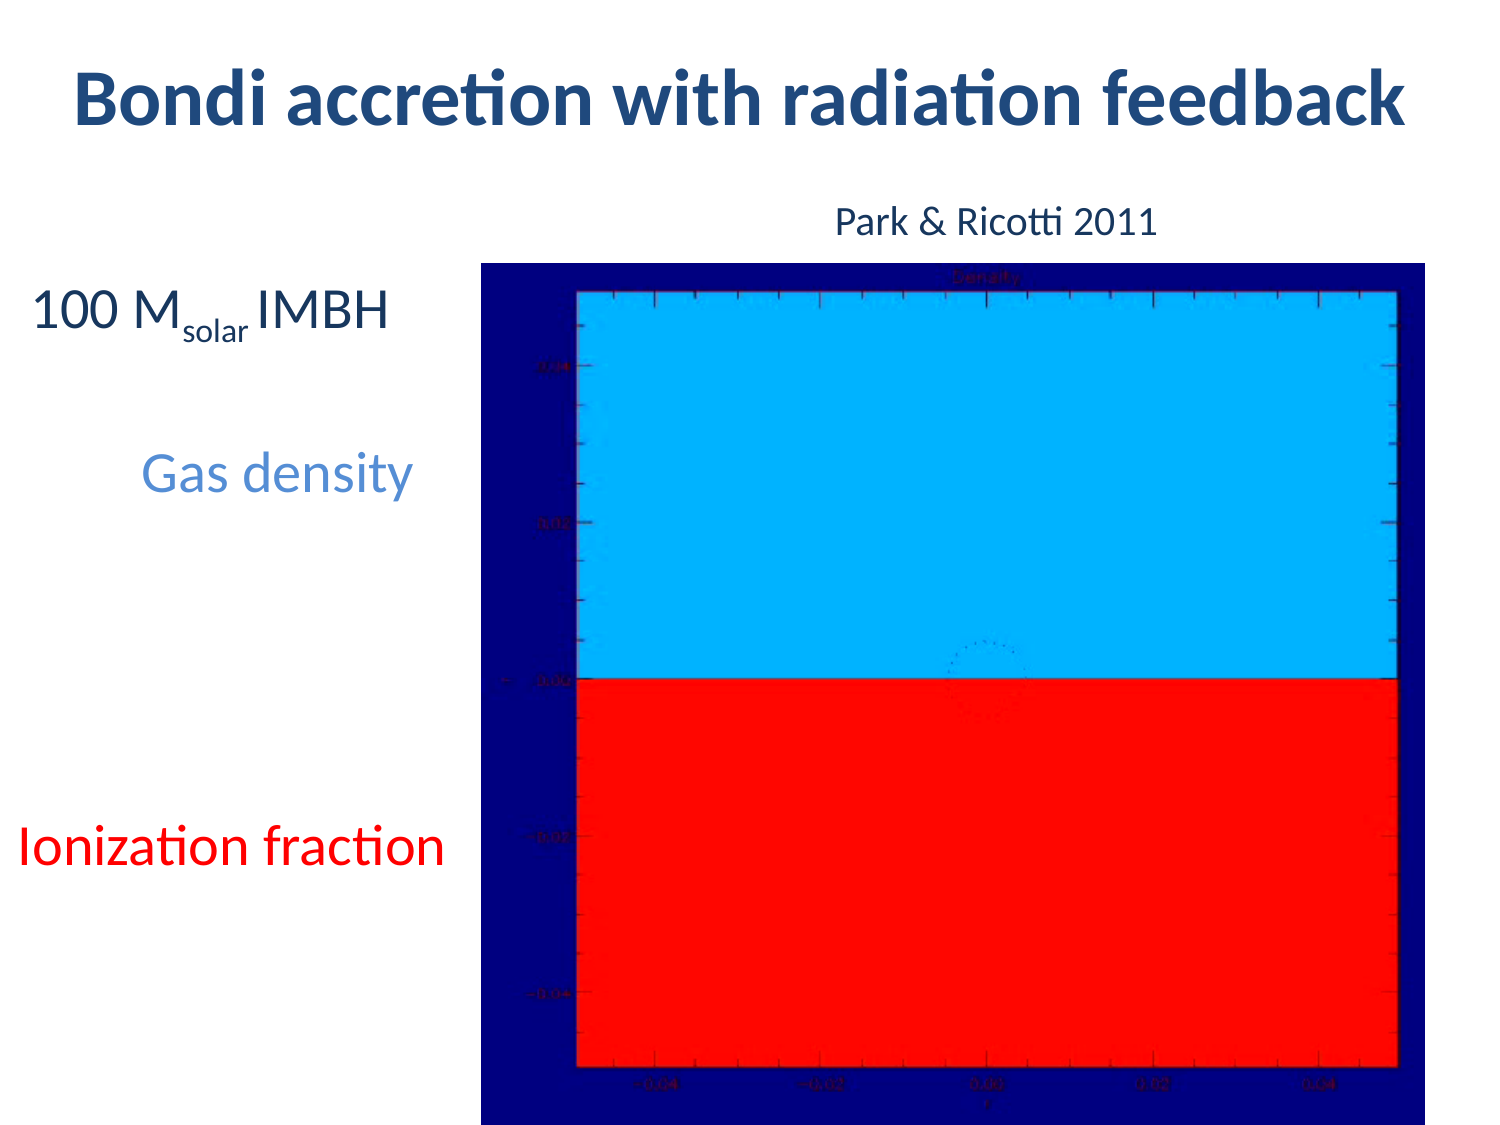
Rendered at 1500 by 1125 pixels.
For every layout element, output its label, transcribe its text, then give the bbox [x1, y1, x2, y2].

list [480, 262, 1426, 1125]
text_box Park & Ricotti 2011 [820, 186, 1174, 252]
title Bondi accretion with radiation feedback [0, 0, 1500, 187]
text_box Gas density [126, 426, 430, 512]
text_box 100 Msolar IMBH [16, 262, 478, 357]
text_box Ionization fraction [2, 800, 462, 885]
